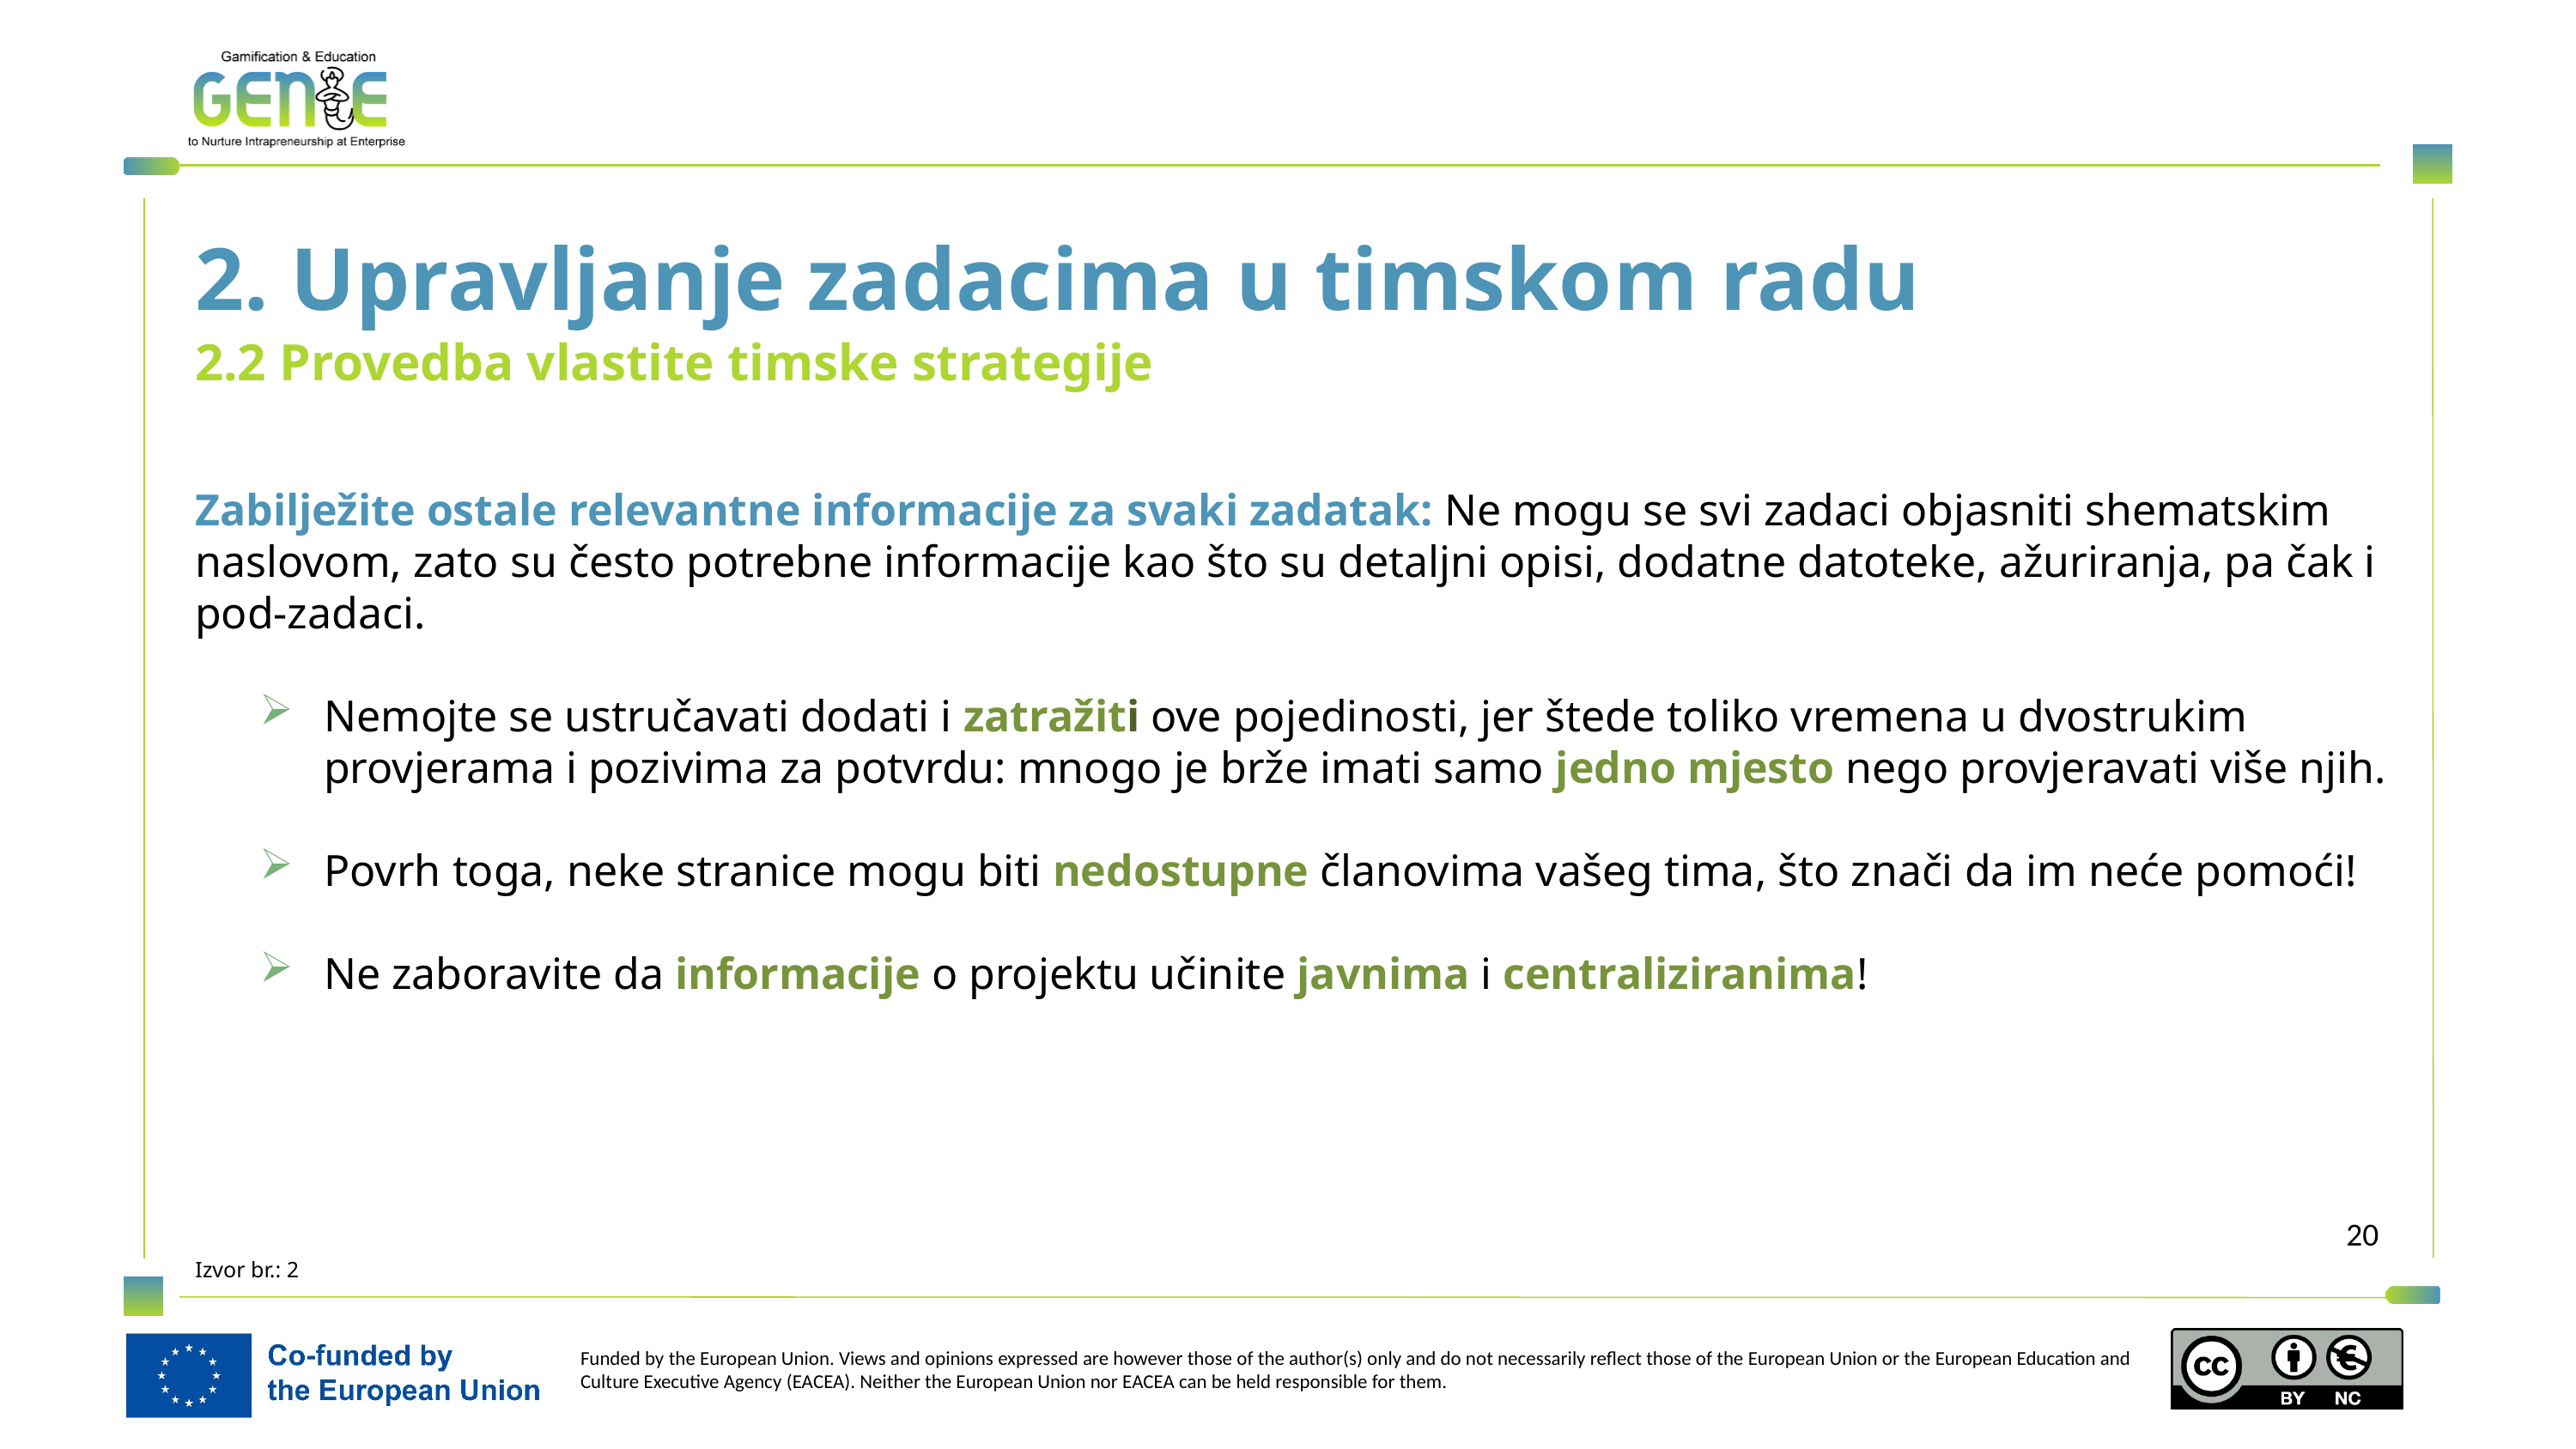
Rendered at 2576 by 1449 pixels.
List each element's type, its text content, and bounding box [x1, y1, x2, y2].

text_box Izvor br.: 2 [182, 1250, 720, 1288]
text_box 2.2 Provedba vlastite timske strategije [182, 324, 1376, 398]
picture [111, 1328, 562, 1423]
picture [182, 45, 408, 151]
picture [2171, 1328, 2403, 1410]
picture [2413, 144, 2452, 184]
picture [124, 157, 179, 175]
text_box Zabilježite ostale relevantne informacije za svaki zadatak: Ne mogu se svi zadaci objasniti shematskim naslovom, zato su često potrebne informacije kao što su detaljni opisi, dodatne datoteke, ažuriranja, pa čak i pod-zadaci. Nemojte se ustručavati dodati i zatražiti ove pojedinosti, jer štede toliko vremena u dvostrukim provjerama i pozivima za potvrdu: mnogo je brže imati samo jedno mjesto nego provjeravati više njih. Povrh toga, neke stranice mogu biti nedostupne članovima vašeg tima, što znači da im neće pomoći! Ne zaboravite da informacije o projektu učinite javnima i centraliziranima! [182, 476, 2414, 1279]
picture [2385, 1286, 2440, 1304]
text_box 2. Upravljanje zadacima u timskom radu [182, 217, 2414, 336]
picture [124, 1276, 163, 1316]
